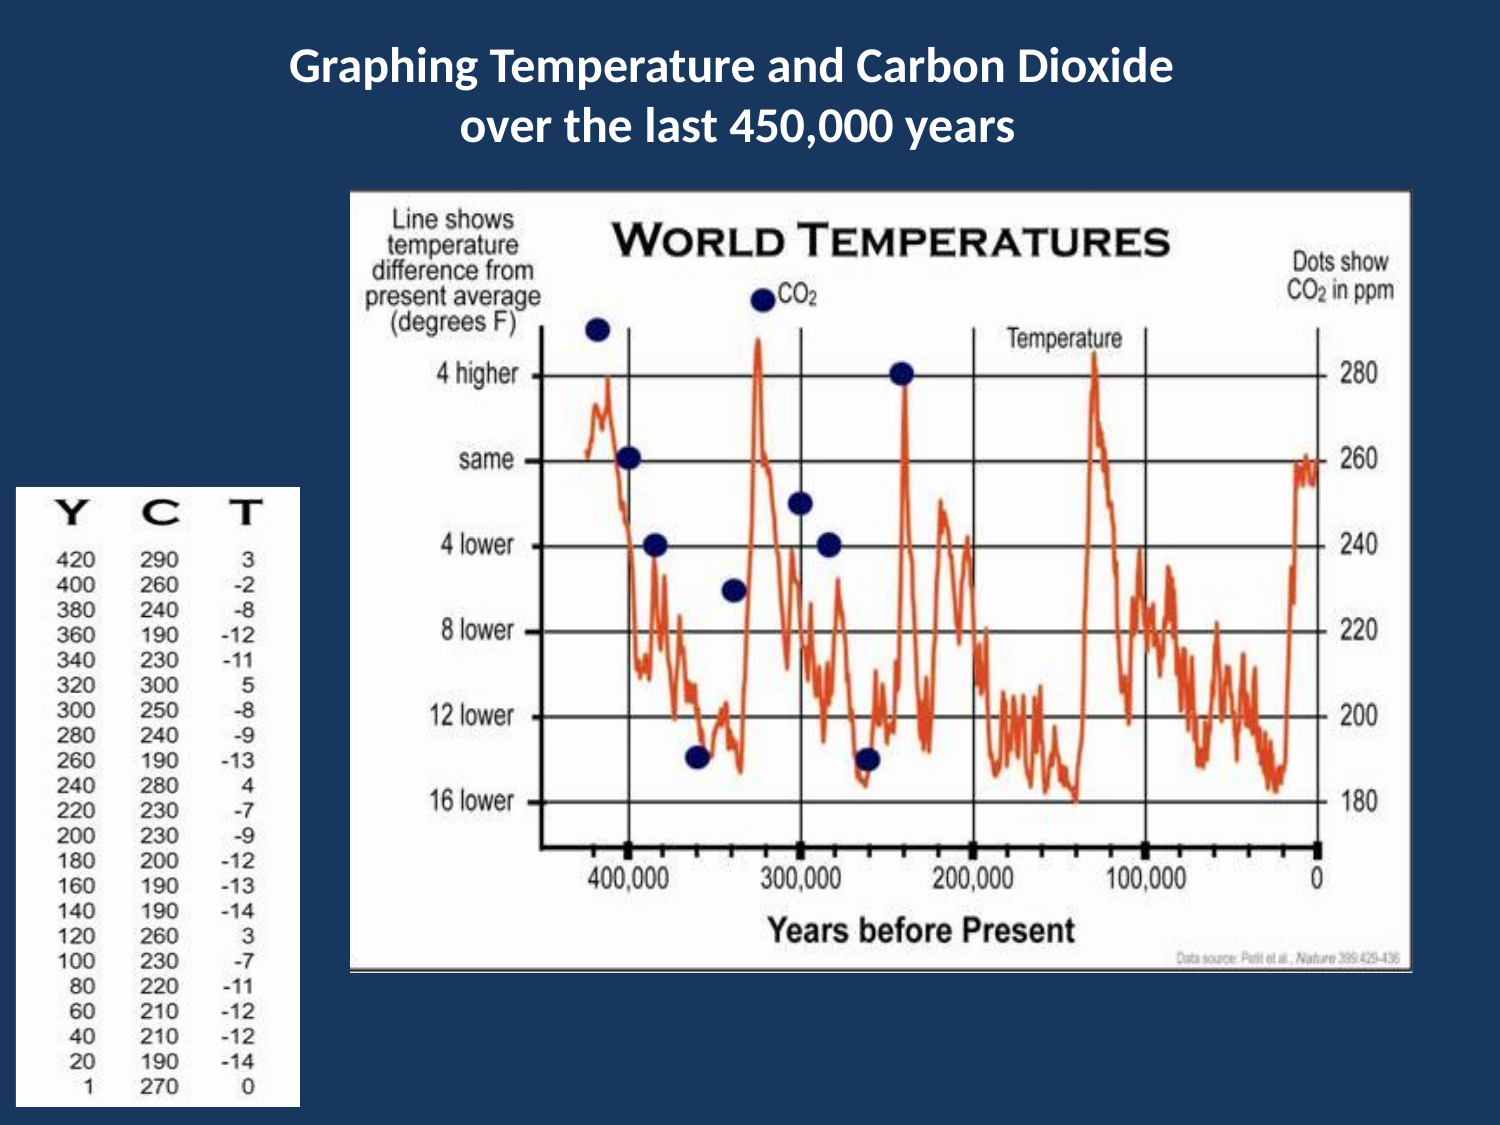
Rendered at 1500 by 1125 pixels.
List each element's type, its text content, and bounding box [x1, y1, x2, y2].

text_box Graphing Temperature and Carbon Dioxide over the last 450,000 years [0, 24, 1475, 160]
picture [349, 189, 1413, 973]
picture [15, 487, 301, 1108]
